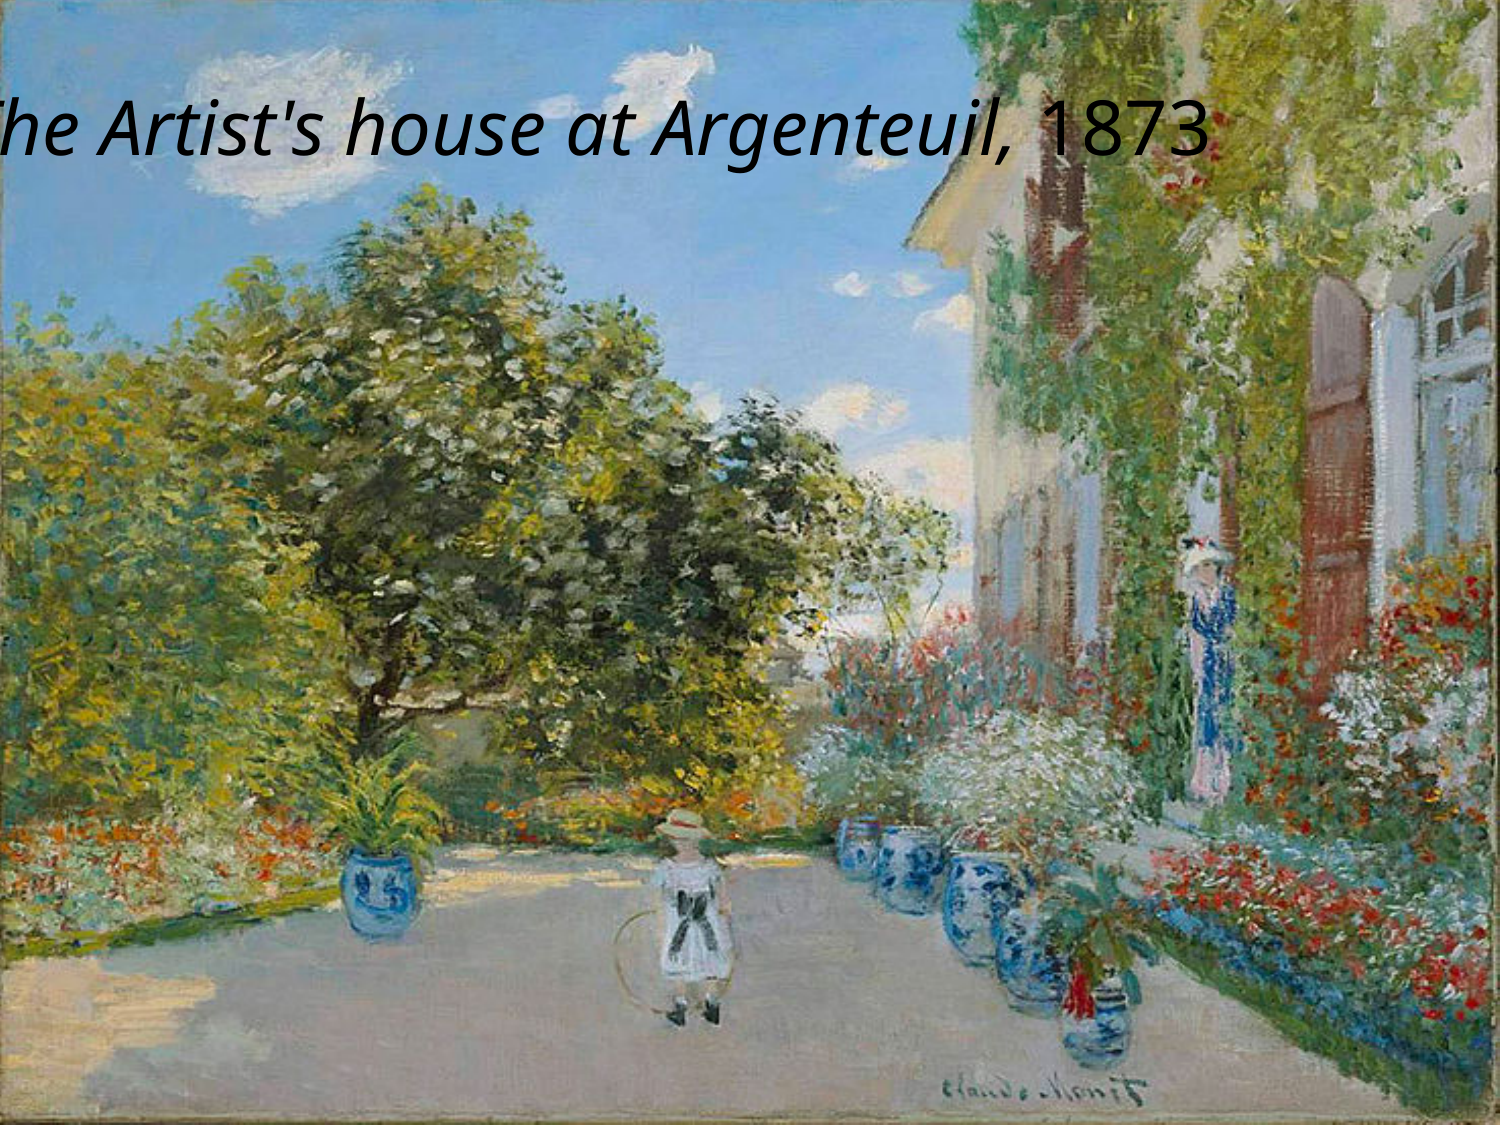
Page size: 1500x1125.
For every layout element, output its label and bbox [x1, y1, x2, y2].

list [0, 0, 1500, 1125]
